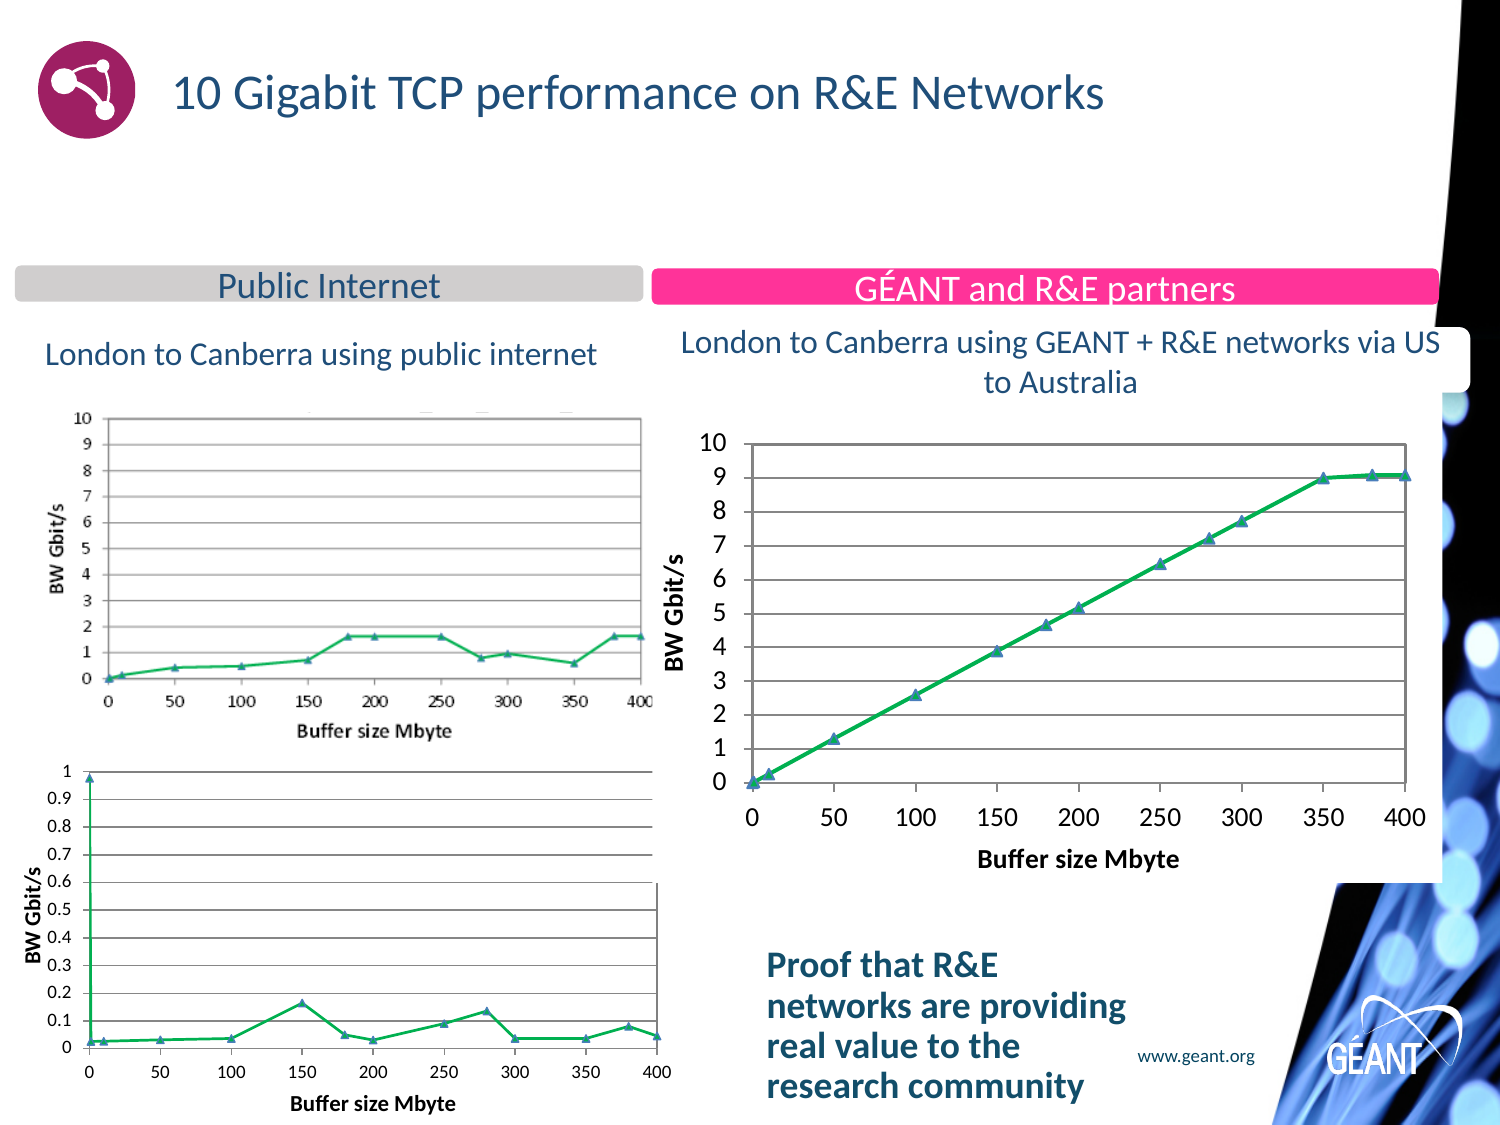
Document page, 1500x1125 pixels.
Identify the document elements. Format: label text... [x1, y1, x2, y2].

text_box London to Canberra using public internet [0, 318, 645, 387]
text_box GÉANT and R&E partners [650, 267, 1440, 306]
picture [37, 40, 136, 139]
picture [14, 0, 1500, 1125]
text_box Public Internet [13, 264, 645, 303]
text_box Proof that R&E networks are providing real value to the research community [755, 939, 1158, 1113]
text_box 10 Gigabit TCP performance on R&E Networks [156, 58, 1158, 139]
text_box London to Canberra using GEANT + R&E networks via US to Australia [650, 326, 1472, 394]
